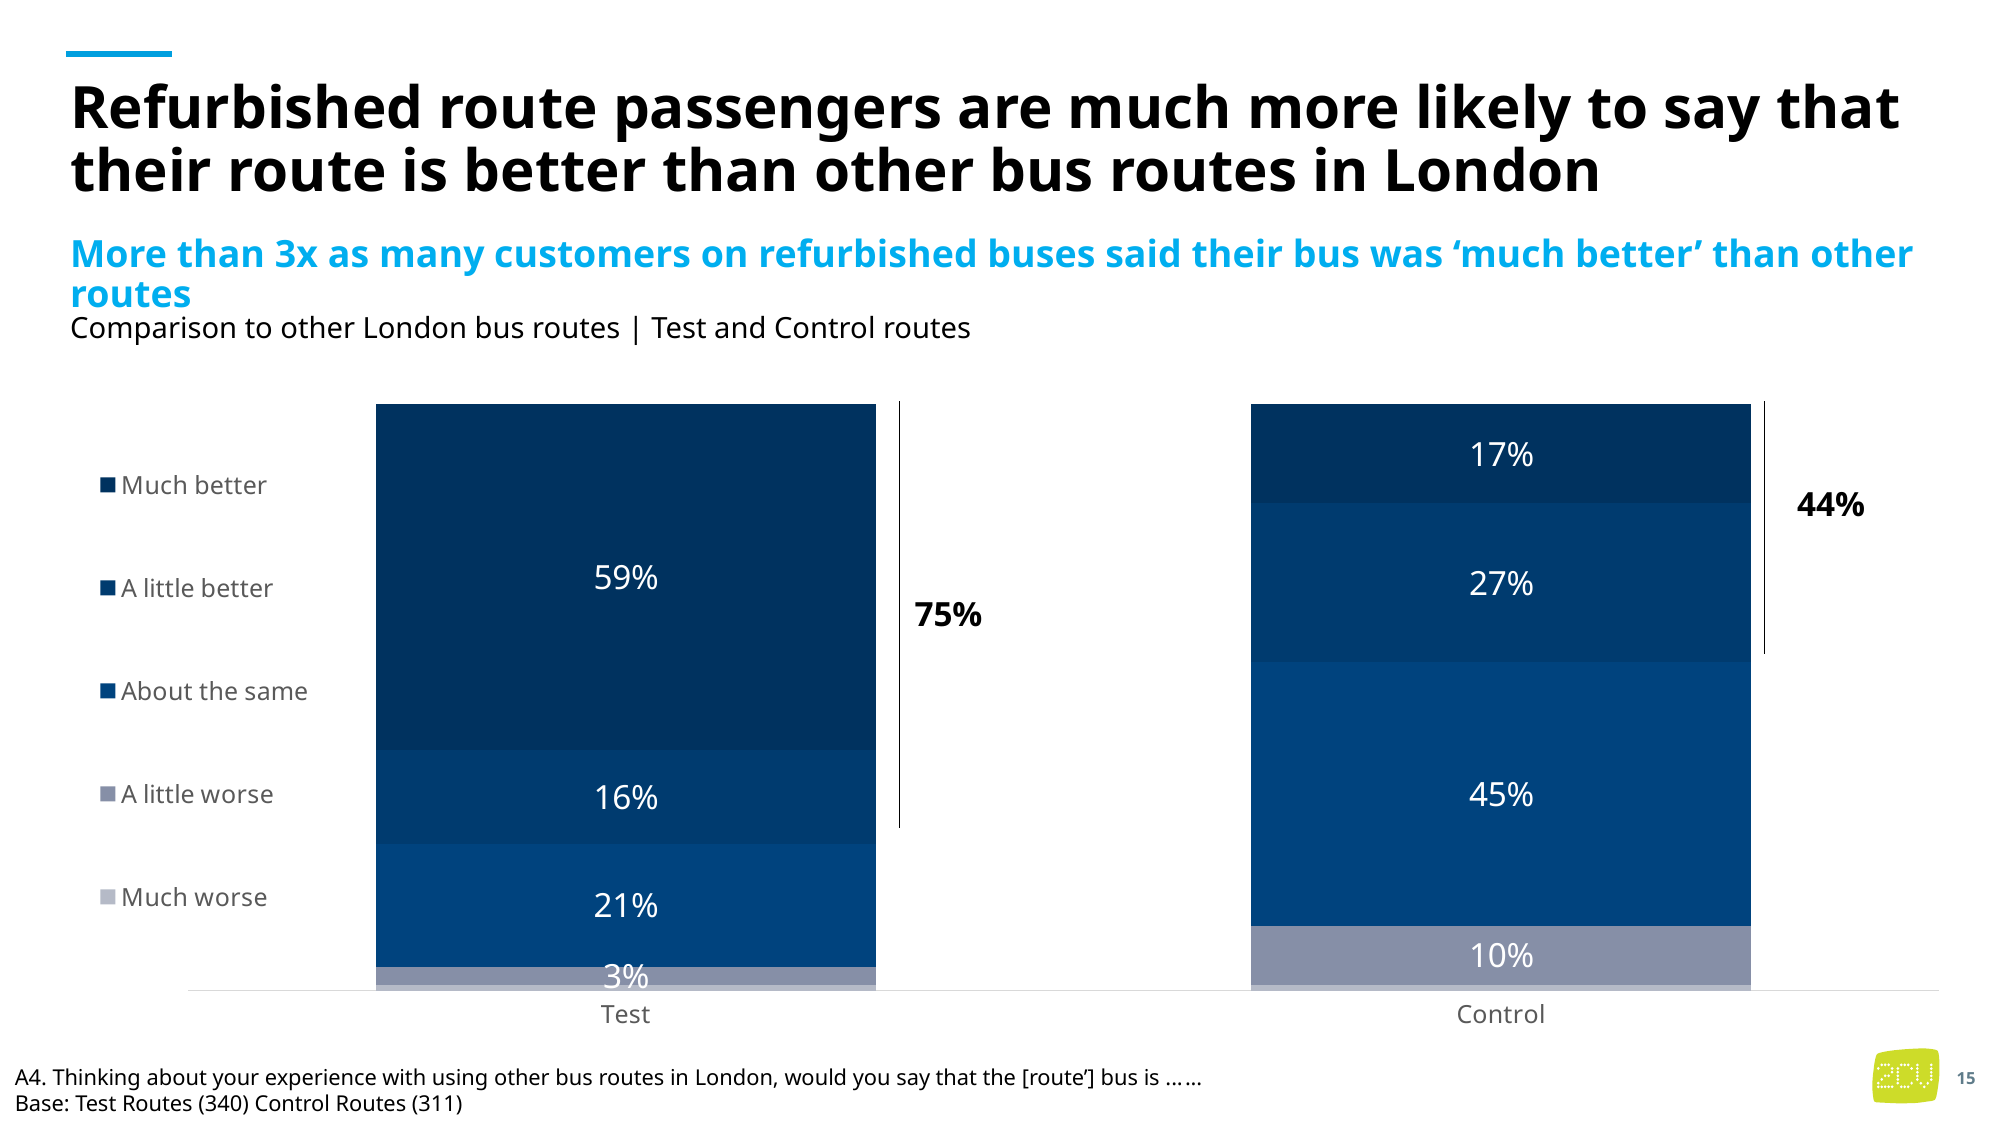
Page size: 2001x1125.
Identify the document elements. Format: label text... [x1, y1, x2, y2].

text_box A4. Thinking about your experience with using other bus routes in London, would you say that the [route’] bus is ...... Base: Test Routes (340) Control Routes (311) [0, 1056, 1231, 1124]
chart [55, 372, 1946, 1054]
title Refurbished route passengers are much more likely to say that their route is better than other bus routes in London [55, 71, 1966, 214]
list More than 3x as many customers on refurbished buses said their bus was ‘much better’ than other routes [55, 227, 1966, 284]
list Comparison to other London bus routes | Test and Control routes [55, 301, 1966, 353]
